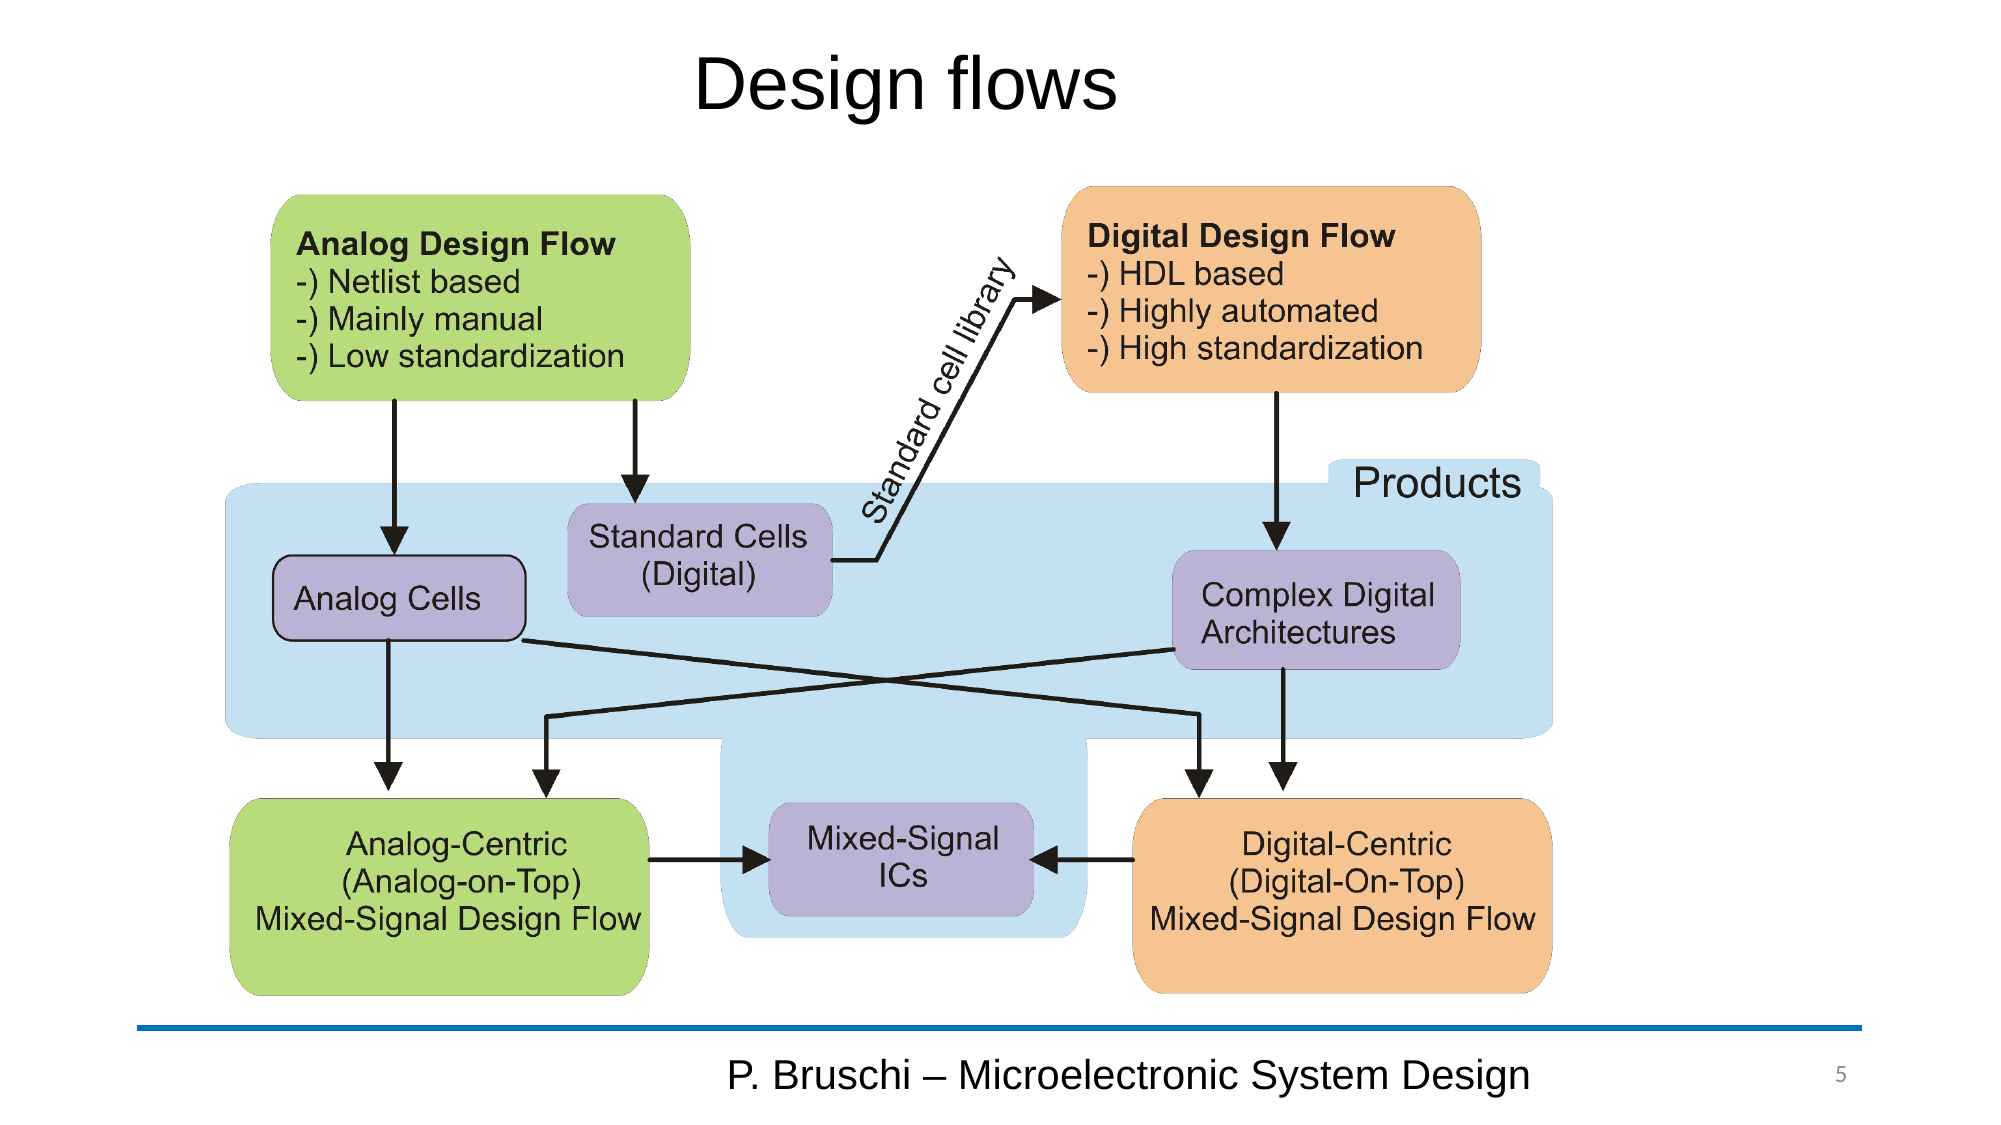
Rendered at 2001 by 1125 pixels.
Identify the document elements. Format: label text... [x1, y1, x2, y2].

picture [225, 186, 1553, 996]
slide_number 5 [1718, 1042, 1863, 1103]
footer P. Bruschi – Microelectronic System Design [662, 1042, 1596, 1103]
title Design flows [43, 30, 1769, 140]
